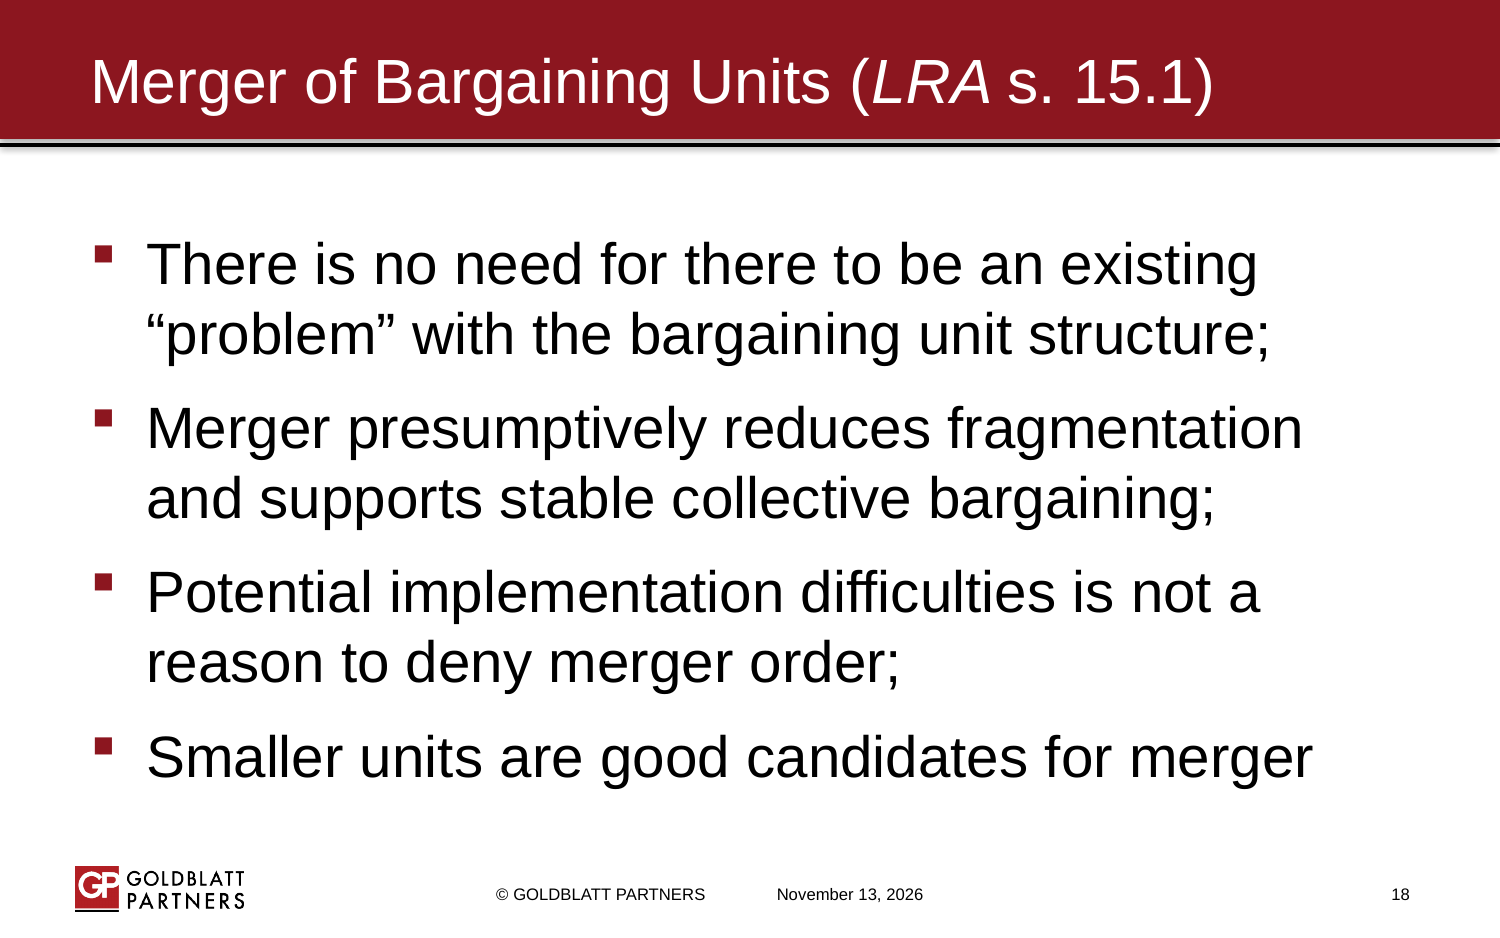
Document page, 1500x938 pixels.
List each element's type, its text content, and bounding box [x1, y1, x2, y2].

footer © GOLDBLATT PARTNERS [447, 868, 756, 919]
title Merger of Bargaining Units (LRA s. 15.1) [75, 27, 1425, 131]
slide_number 18 [1074, 868, 1425, 919]
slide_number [761, 868, 975, 919]
picture [75, 866, 244, 912]
list There is no need for there to be an existing “problem” with the bargaining unit structure; Merger presumptively reduces fragmentation and supports stable collective bargaining; Potential implementation difficulties is not a reason to deny merger order; Smaller units are good candidates for merger [75, 218, 1425, 838]
